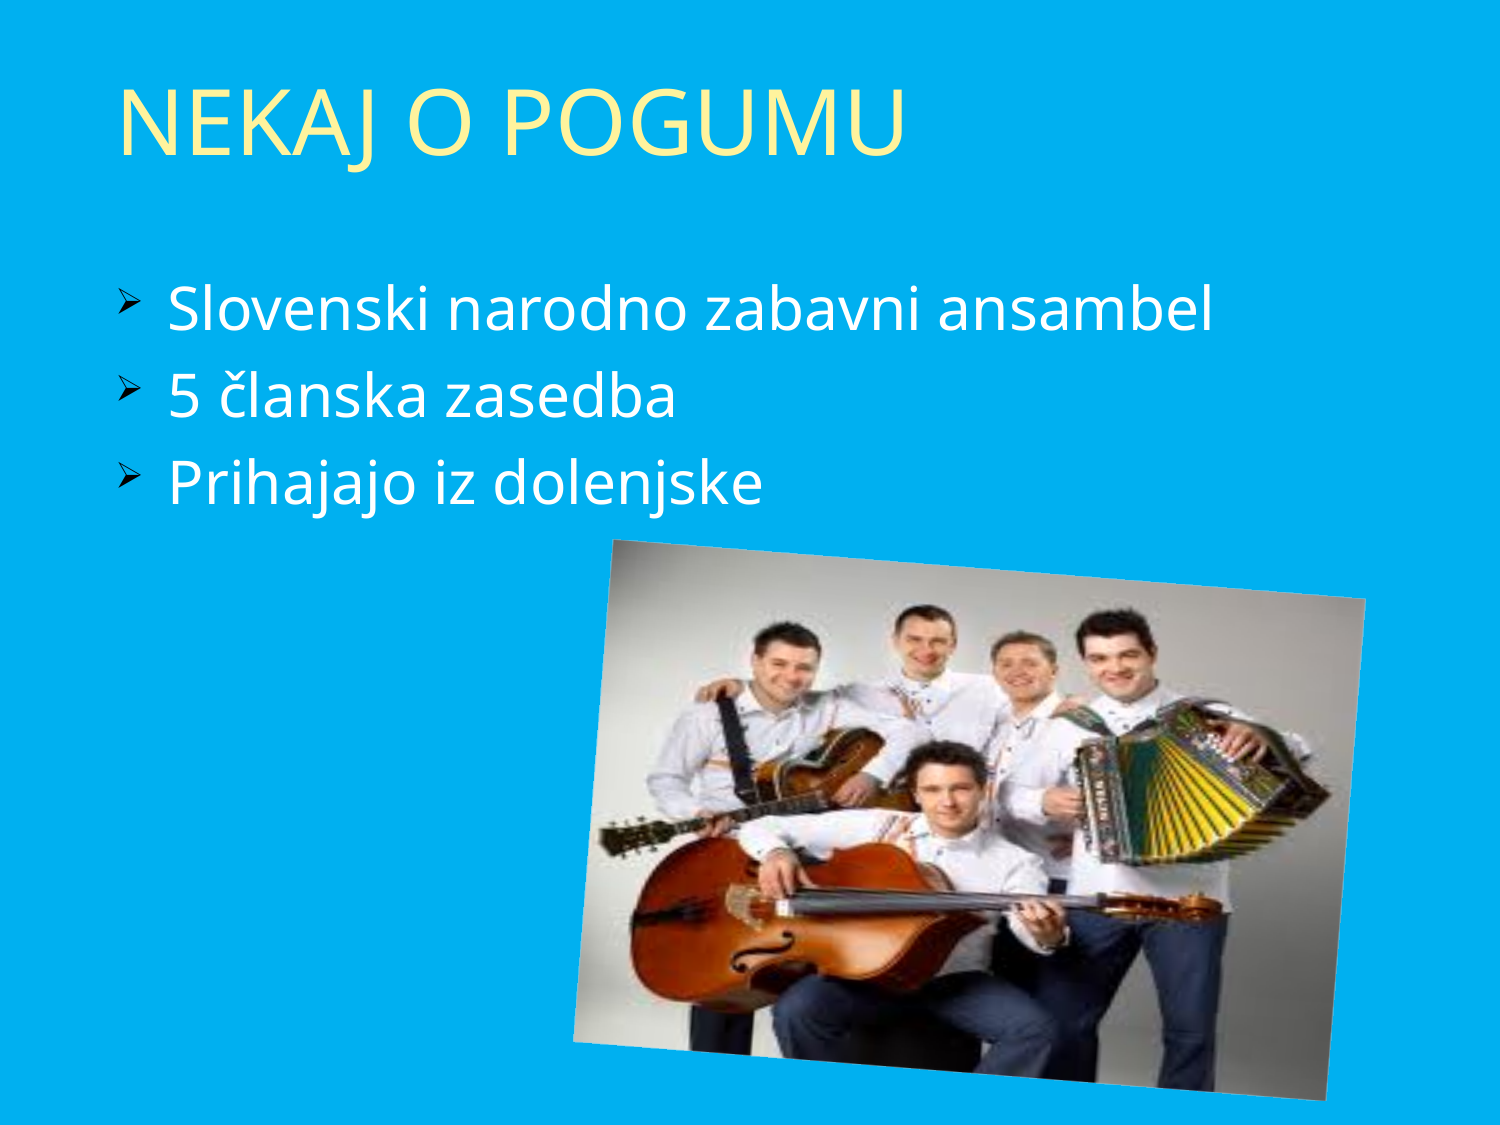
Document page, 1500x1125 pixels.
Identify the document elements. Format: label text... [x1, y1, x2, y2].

title NEKAJ O POGUMU [100, 37, 1438, 200]
picture [574, 540, 1365, 1100]
list Slovenski narodno zabavni ansambel 5 članska zasedba Prihajajo iz dolenjske [100, 262, 1438, 1000]
